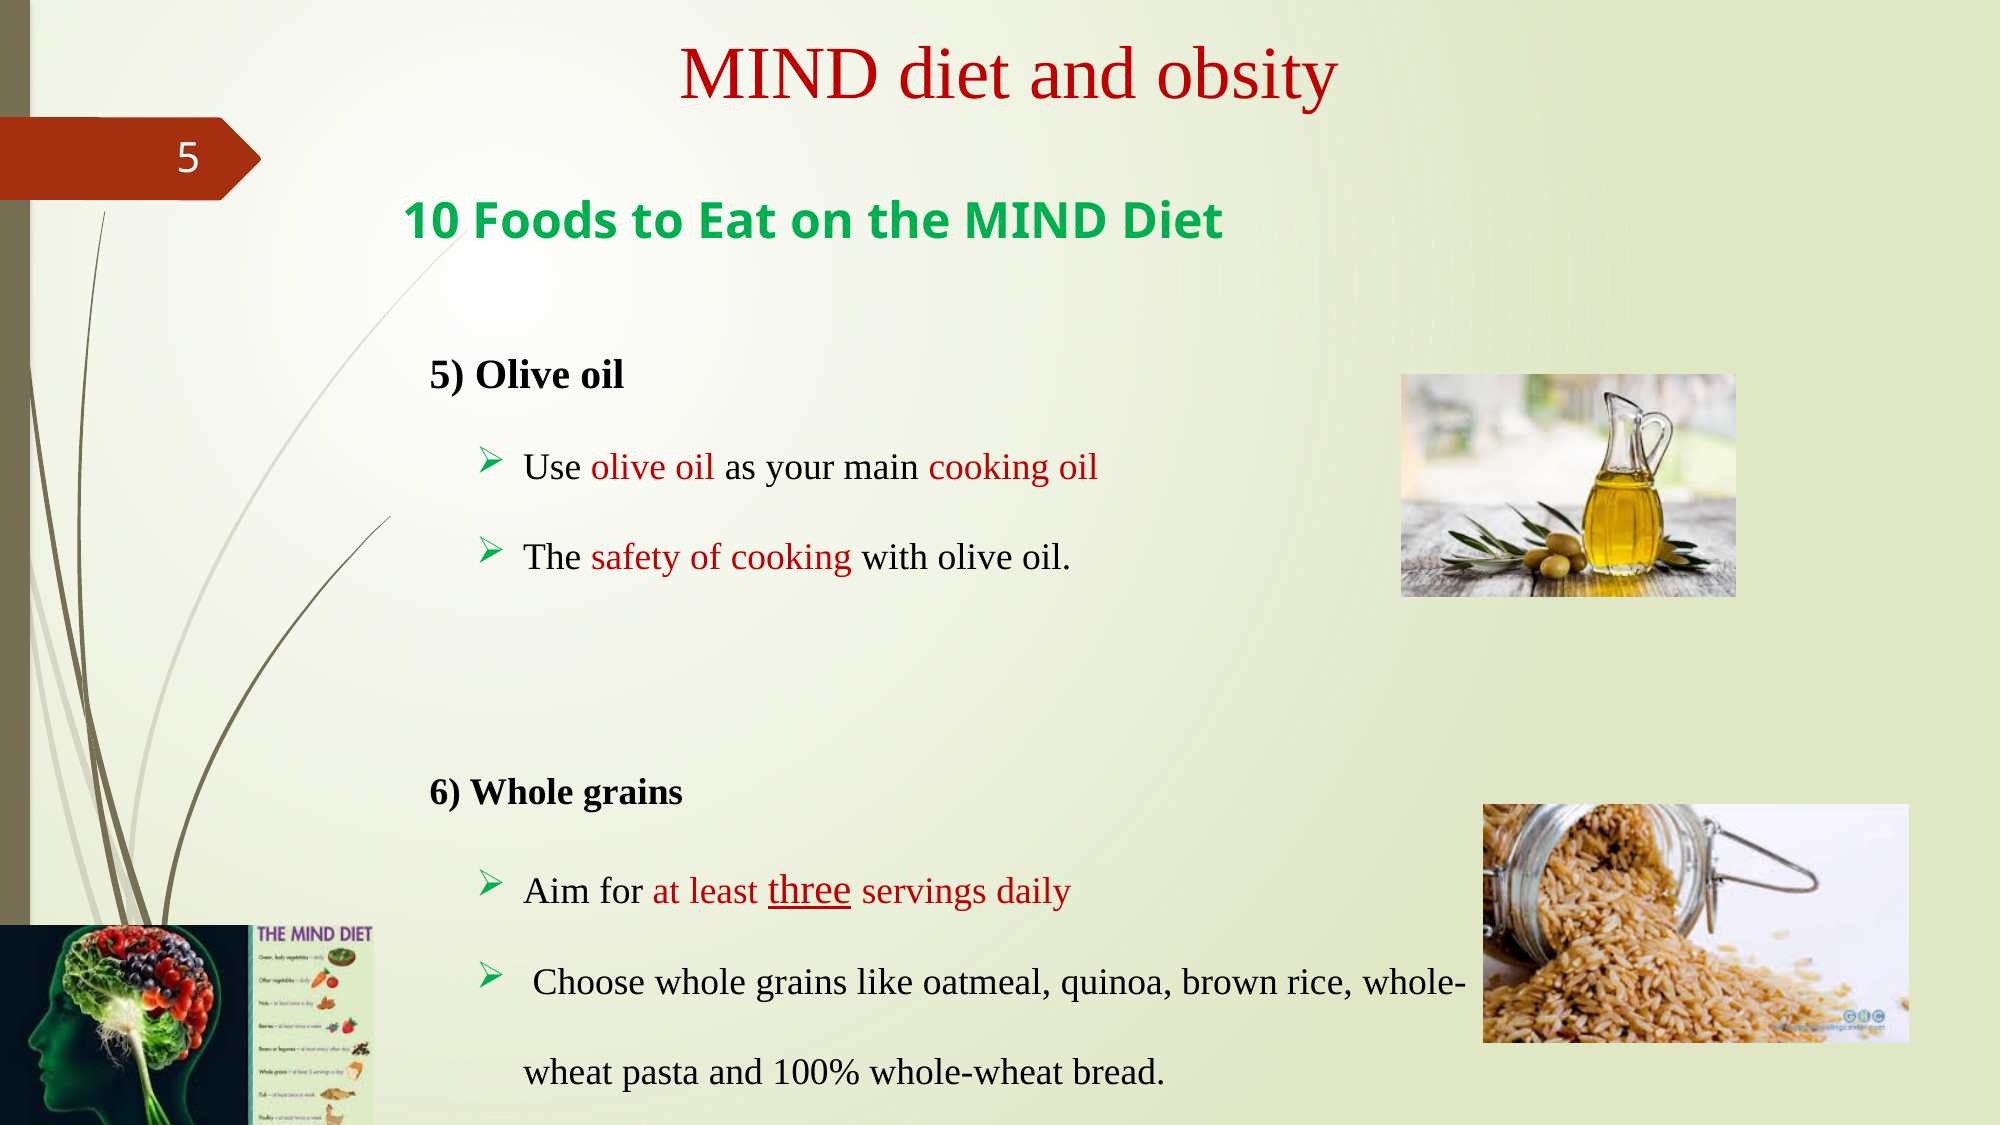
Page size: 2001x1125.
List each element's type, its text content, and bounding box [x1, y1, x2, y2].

picture [1400, 374, 1736, 597]
slide_number 5 [87, 129, 216, 190]
text_box 6) Whole grains Aim for at least three servings daily Choose whole grains like oatmeal, quinoa, brown rice, whole-wheat pasta and 100% whole-wheat bread. [414, 714, 1569, 1125]
text_box 5) Olive oil Use olive oil as your main cooking oil The safety of cooking with olive oil. [414, 339, 1319, 629]
title 10 Foods to Eat on the MIND Diet [387, 180, 1850, 309]
picture [0, 925, 375, 1125]
text_box MIND diet and obsity [259, 15, 1760, 186]
picture [1483, 804, 1909, 1043]
